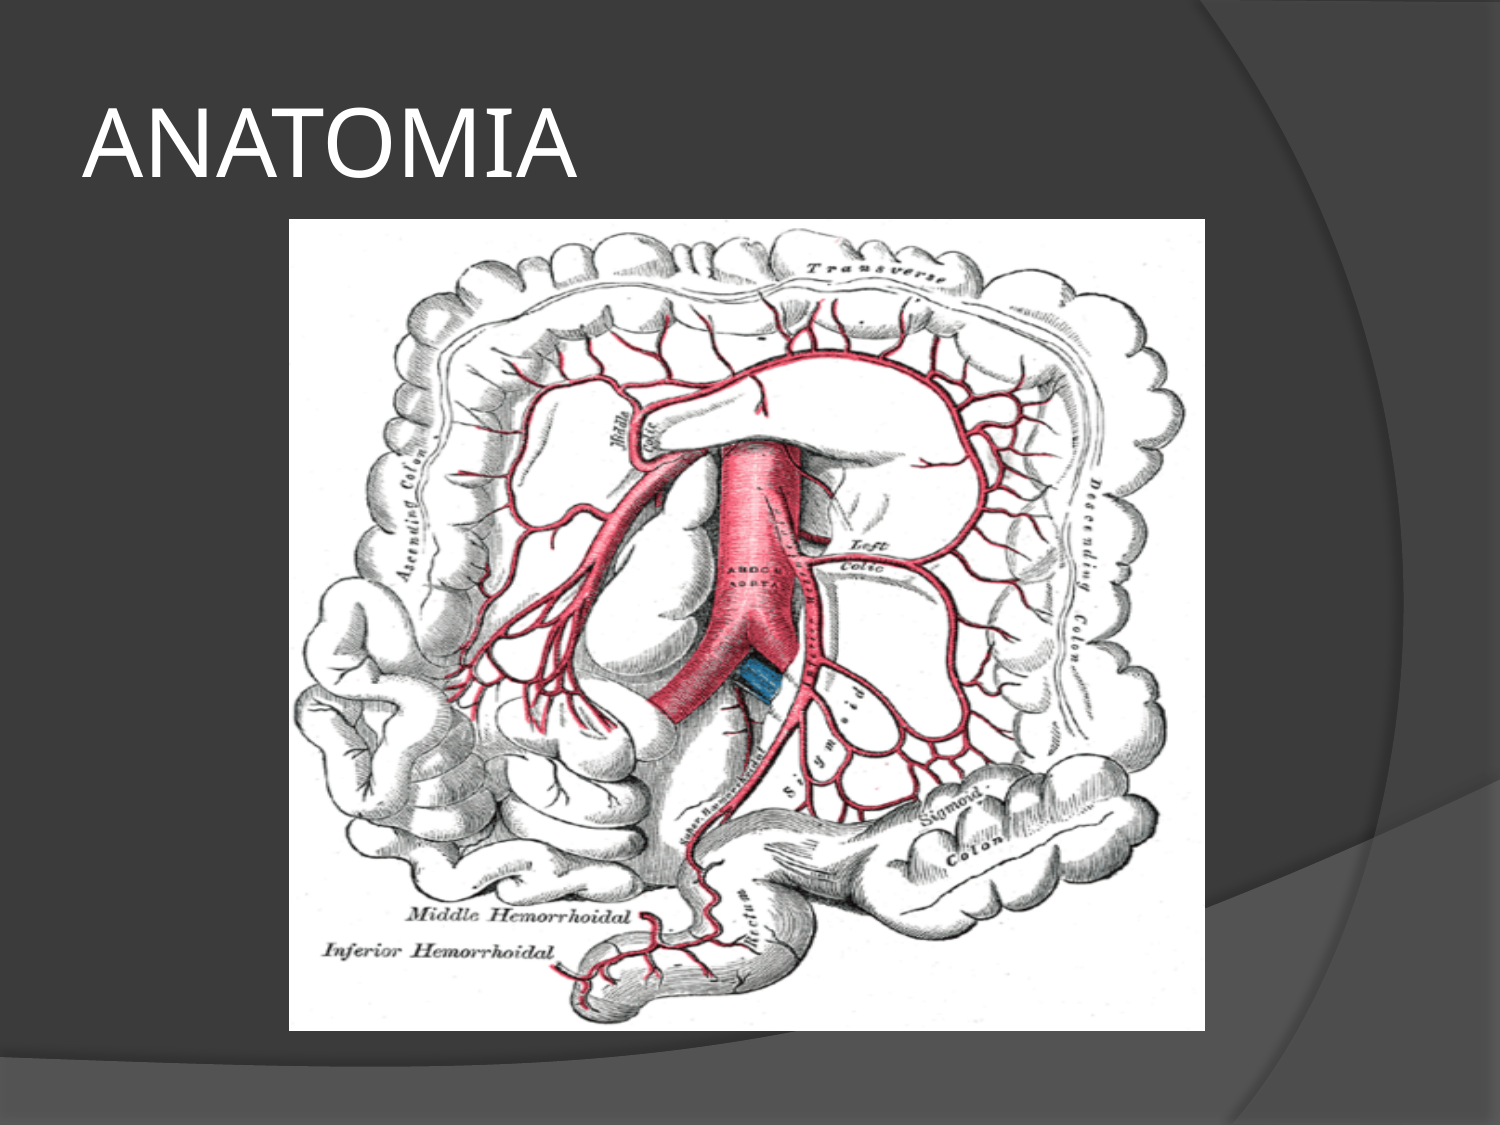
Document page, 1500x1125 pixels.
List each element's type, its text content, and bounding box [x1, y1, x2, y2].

picture [288, 219, 1205, 1032]
title ANATOMIA [75, 45, 1300, 233]
